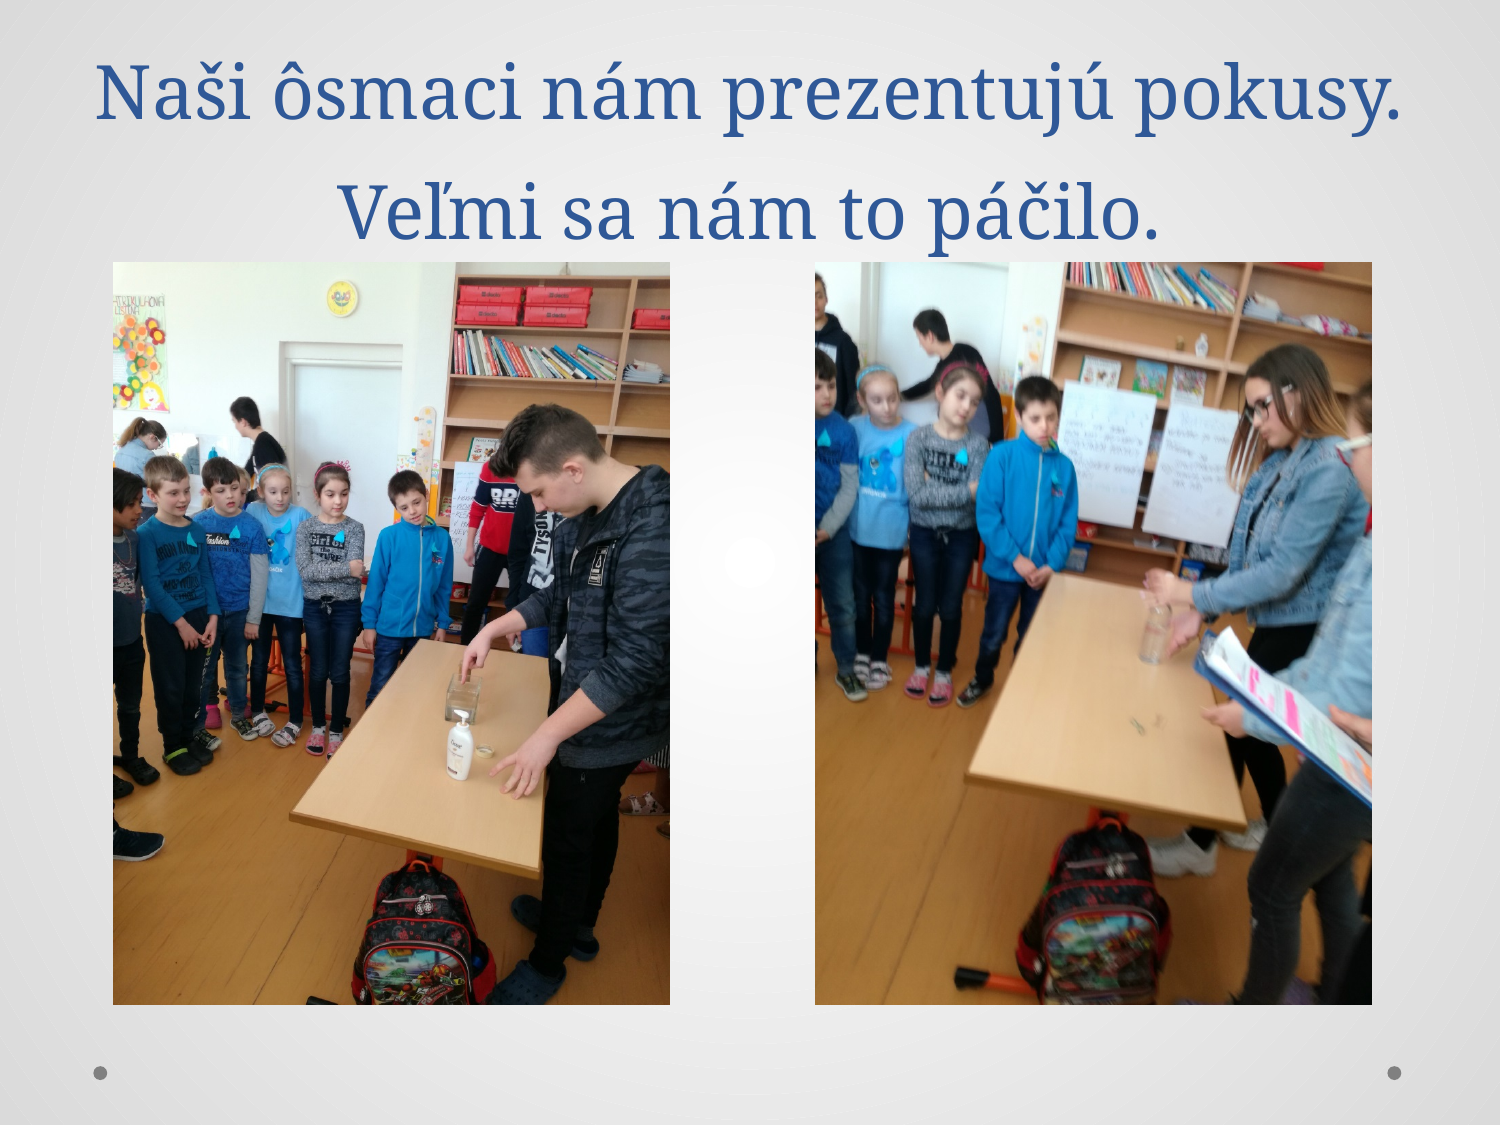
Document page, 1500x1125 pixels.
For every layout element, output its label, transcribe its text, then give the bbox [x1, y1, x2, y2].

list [815, 262, 1373, 1006]
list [112, 262, 670, 1006]
title Naši ôsmaci nám prezentujú pokusy. Veľmi sa nám to páčilo. [75, 0, 1425, 263]
